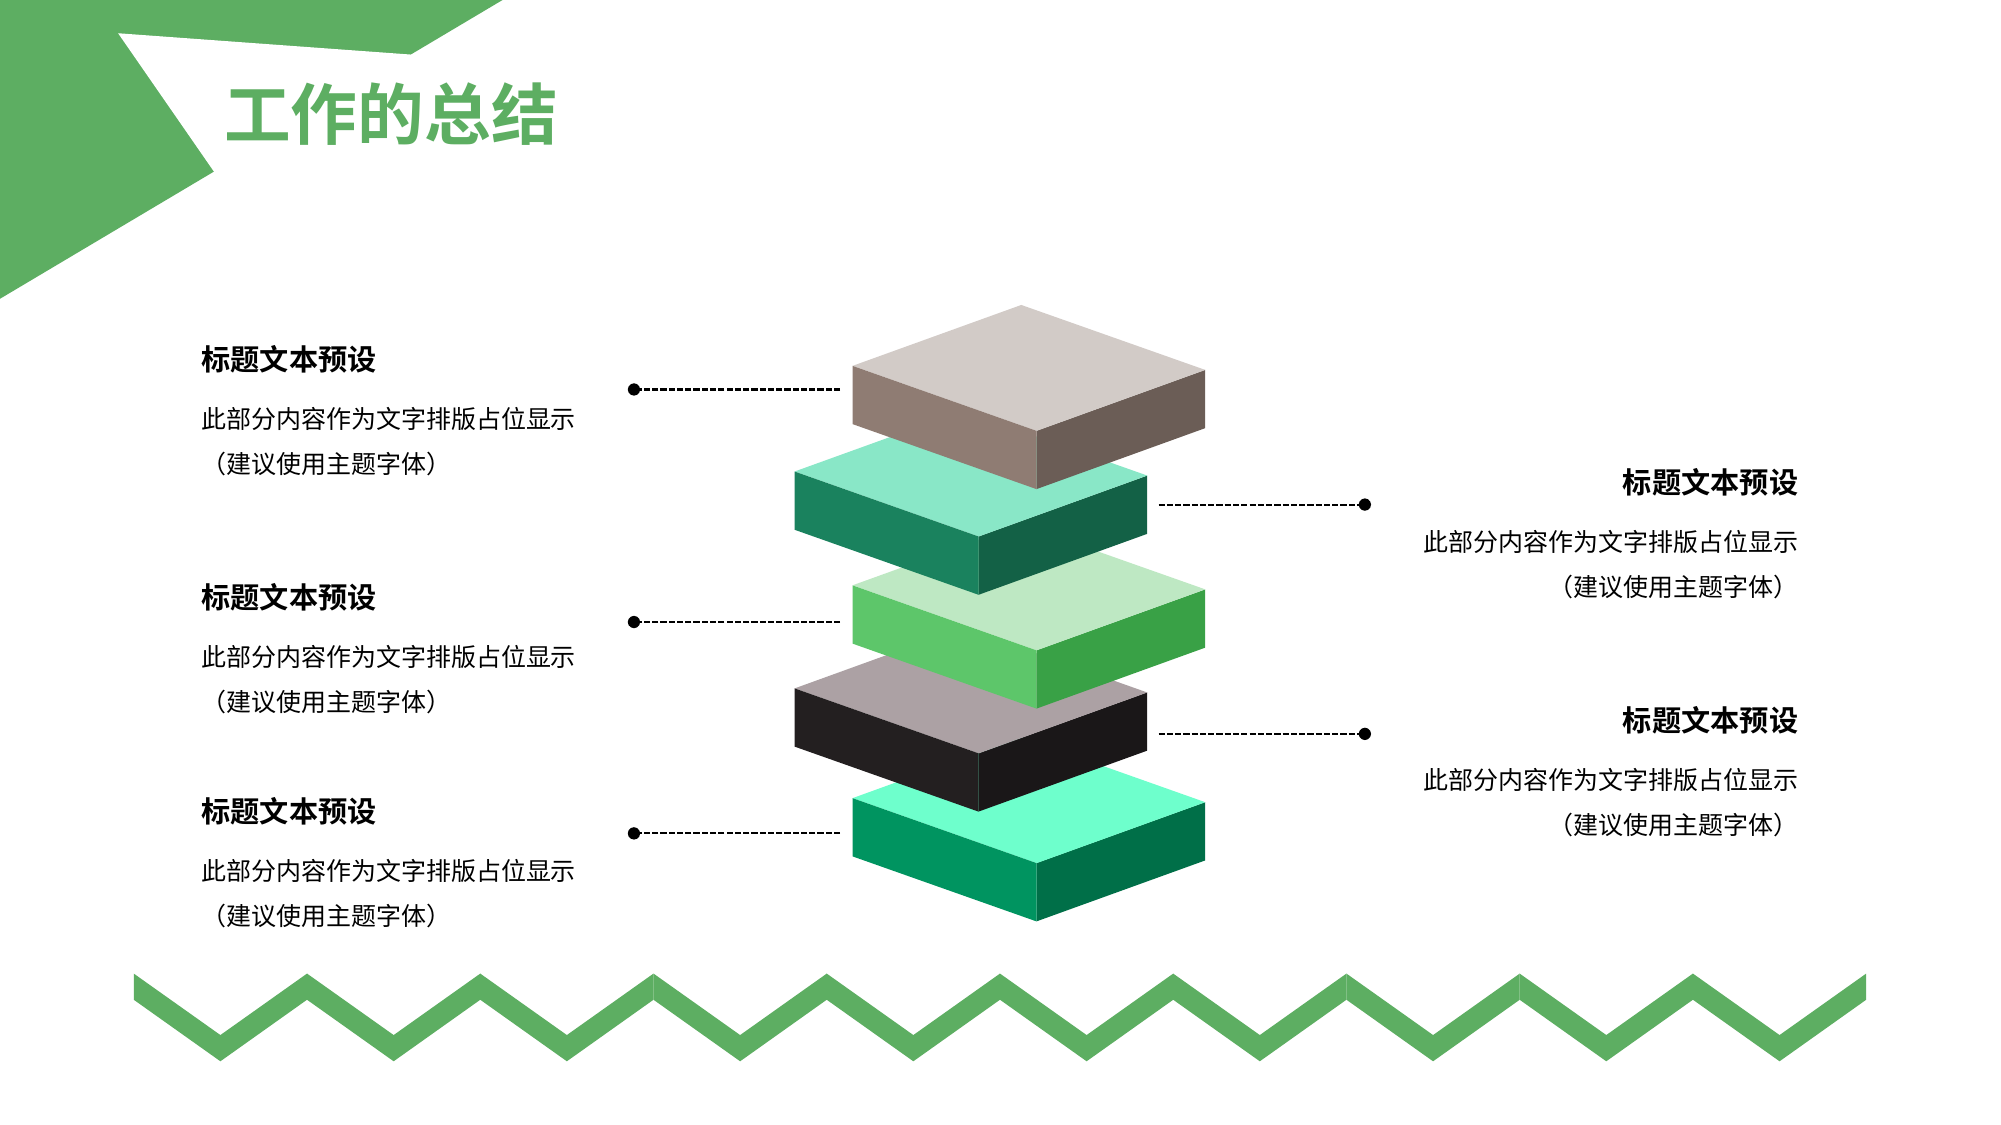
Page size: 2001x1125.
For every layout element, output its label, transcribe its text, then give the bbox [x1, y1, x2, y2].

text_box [186, 304, 1814, 940]
text_box 工作的总结 [209, 65, 1171, 161]
